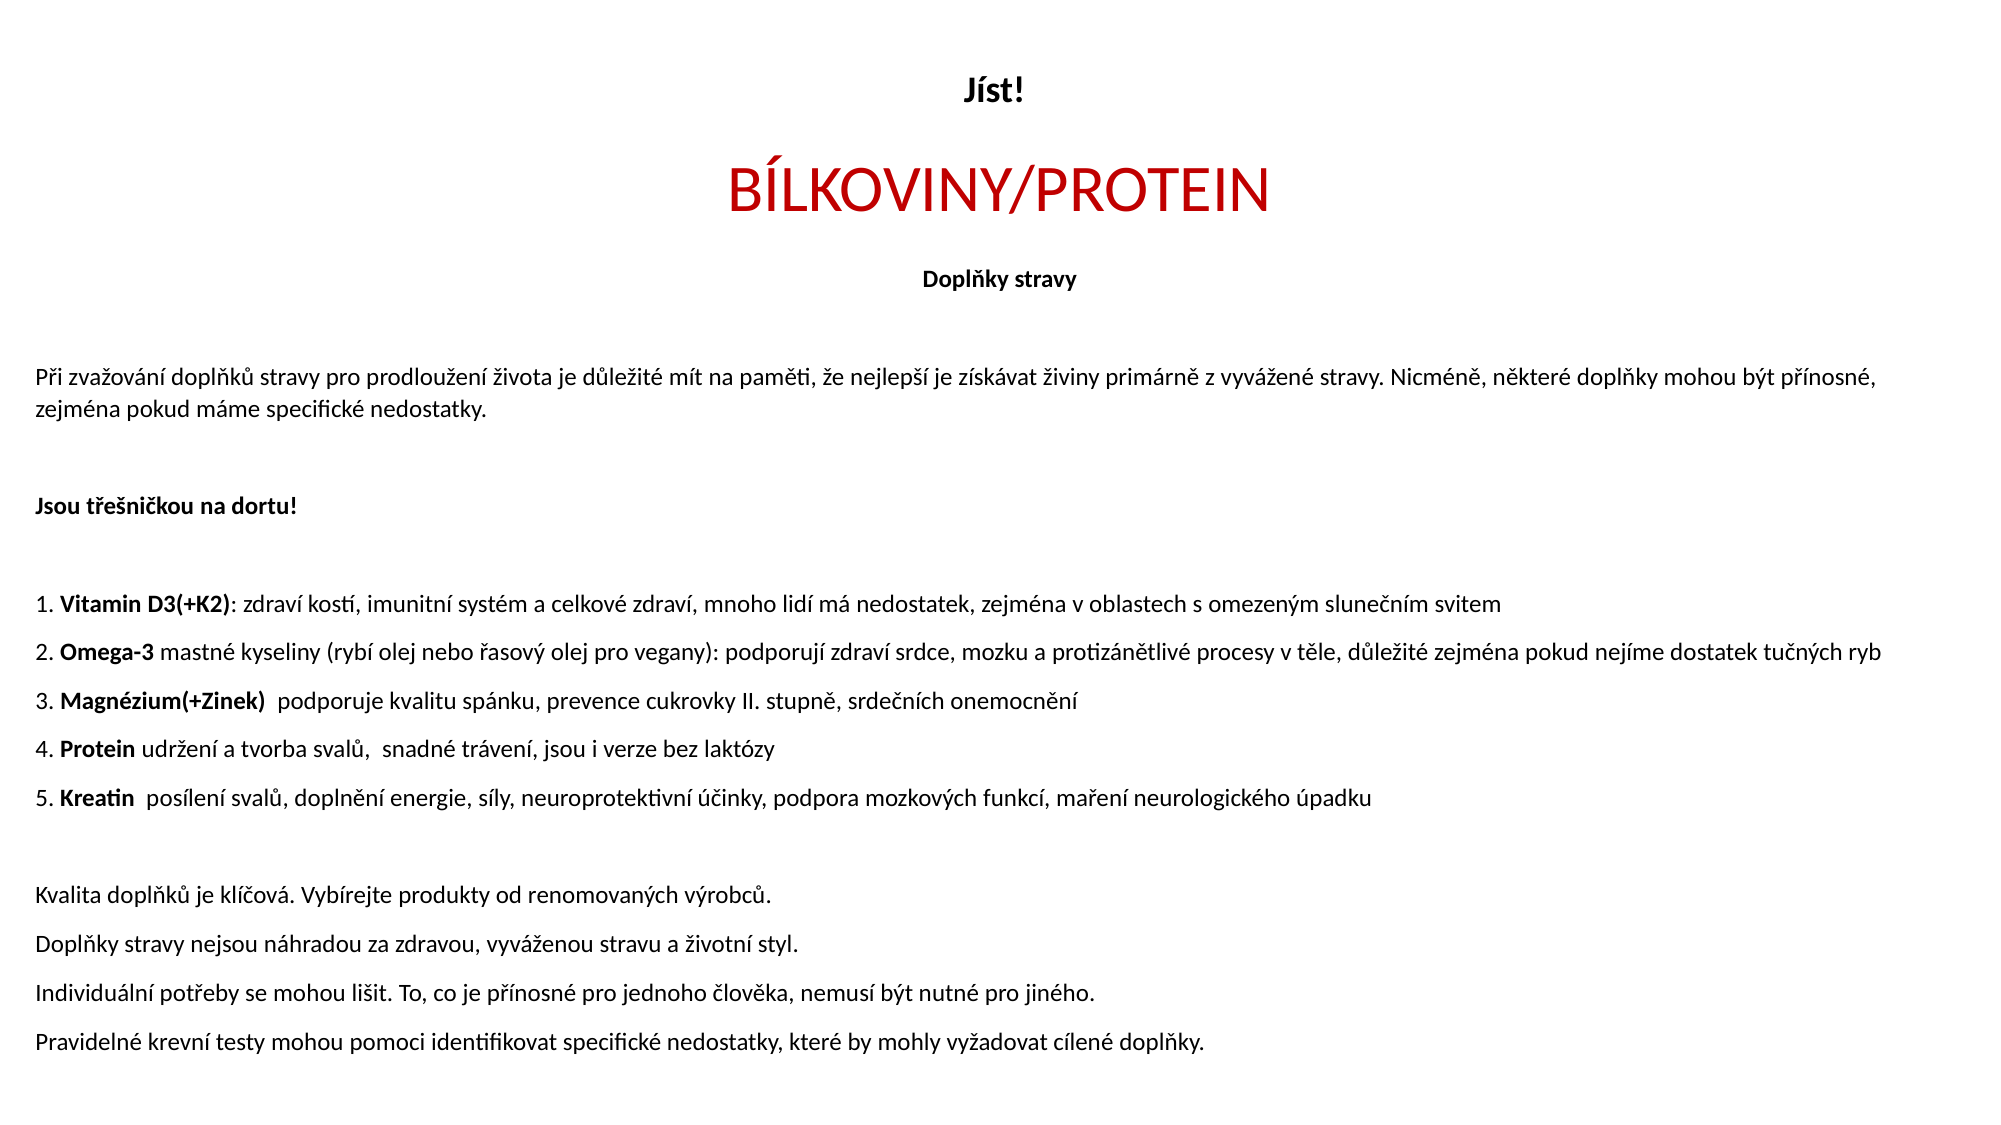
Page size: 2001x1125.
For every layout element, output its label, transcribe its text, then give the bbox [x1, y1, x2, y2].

text_box BÍLKOVINY/PROTEIN [712, 136, 1288, 232]
text_box Jíst! [27, 54, 1962, 117]
text_box Doplňky stravy Při zvažování doplňků stravy pro prodloužení života je důležité mít na paměti, že nejlepší je získávat živiny primárně z vyvážené stravy. Nicméně, některé doplňky mohou být přínosné, zejména pokud máme specifické nedostatky. Jsou třešničkou na dortu! 1. Vitamin D3(+K2): zdraví kostí, imunitní systém a celkové zdraví, mnoho lidí má nedostatek, zejména v oblastech s omezeným slunečním svitem 2. Omega-3 mastné kyseliny (rybí olej nebo řasový olej pro vegany): podporují zdraví srdce, mozku a protizánětlivé procesy v těle, důležité zejména pokud nejíme dostatek tučných ryb 3. Magnézium(+Zinek) podporuje kvalitu spánku, prevence cukrovky II. stupně, srdečních onemocnění 4. Protein udržení a tvorba svalů, snadné trávení, jsou i verze bez laktózy 5. Kreatin posílení svalů, doplnění energie, síly, neuroprotektivní účinky, podpora mozkových funkcí, maření neurologického úpadku Kvalita doplňků je klíčová. Vybírejte produkty od renomovaných výrobců. Doplňky stravy nejsou náhradou za zdravou, vyváženou stravu a životní styl. Individuální potřeby se mohou lišit. To, co je přínosné pro jednoho člověka, nemusí být nutné pro jiného. Pravidelné krevní testy mohou pomoci identifikovat specifické nedostatky, které by mohly vyžadovat cílené doplňky. [20, 253, 1980, 1063]
